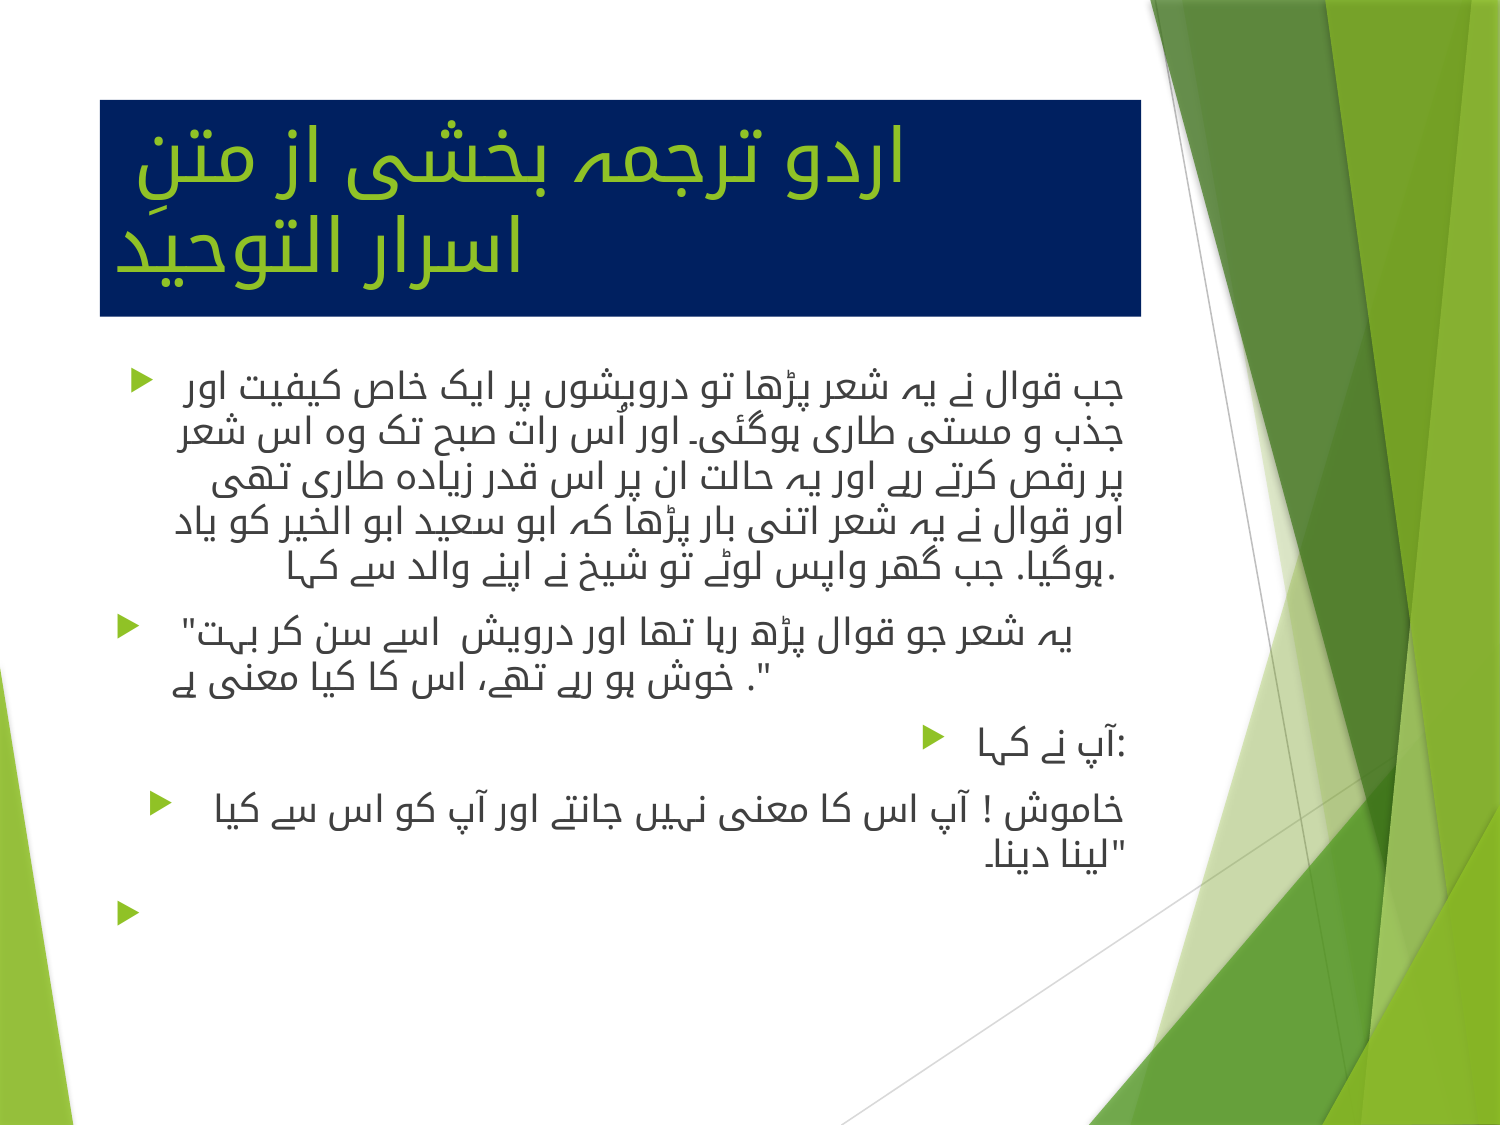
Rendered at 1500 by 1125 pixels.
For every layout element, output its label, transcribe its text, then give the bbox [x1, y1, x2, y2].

title اردو ترجمہ بخشی از متنِ اسرار التوحید [99, 99, 1142, 317]
list جب قوال نے یہ شعر پڑھا تو درویشوں پر ایک خاص کیفیت اور جذب و مستی طاری ہوگئی۔ اور اُس رات صبح تک وہ اس شعر پر رقص کرتے رہے اور یہ حالت ان پر اس قدر زیادہ طاری تهی اور قوال نے یہ شعر اتنی بار پڑها کہ ابو سعید ابو الخیر کو یاد ہوگیا. جب گھر واپس لوٹے تو شیخ نے اپنے والد سے کہا. "یہ شعر جو قوال پڑھ رہا تھا اور درویش اسے سن کر بہت خوش ہو رہے تھے، اس کا کیا معنی ہے ." آپ نے کہا: خاموش ! آپ اس کا معنی نہیں جانتے اور آپ کو اس سے کیا لینا دینا۔" [99, 354, 1142, 992]
